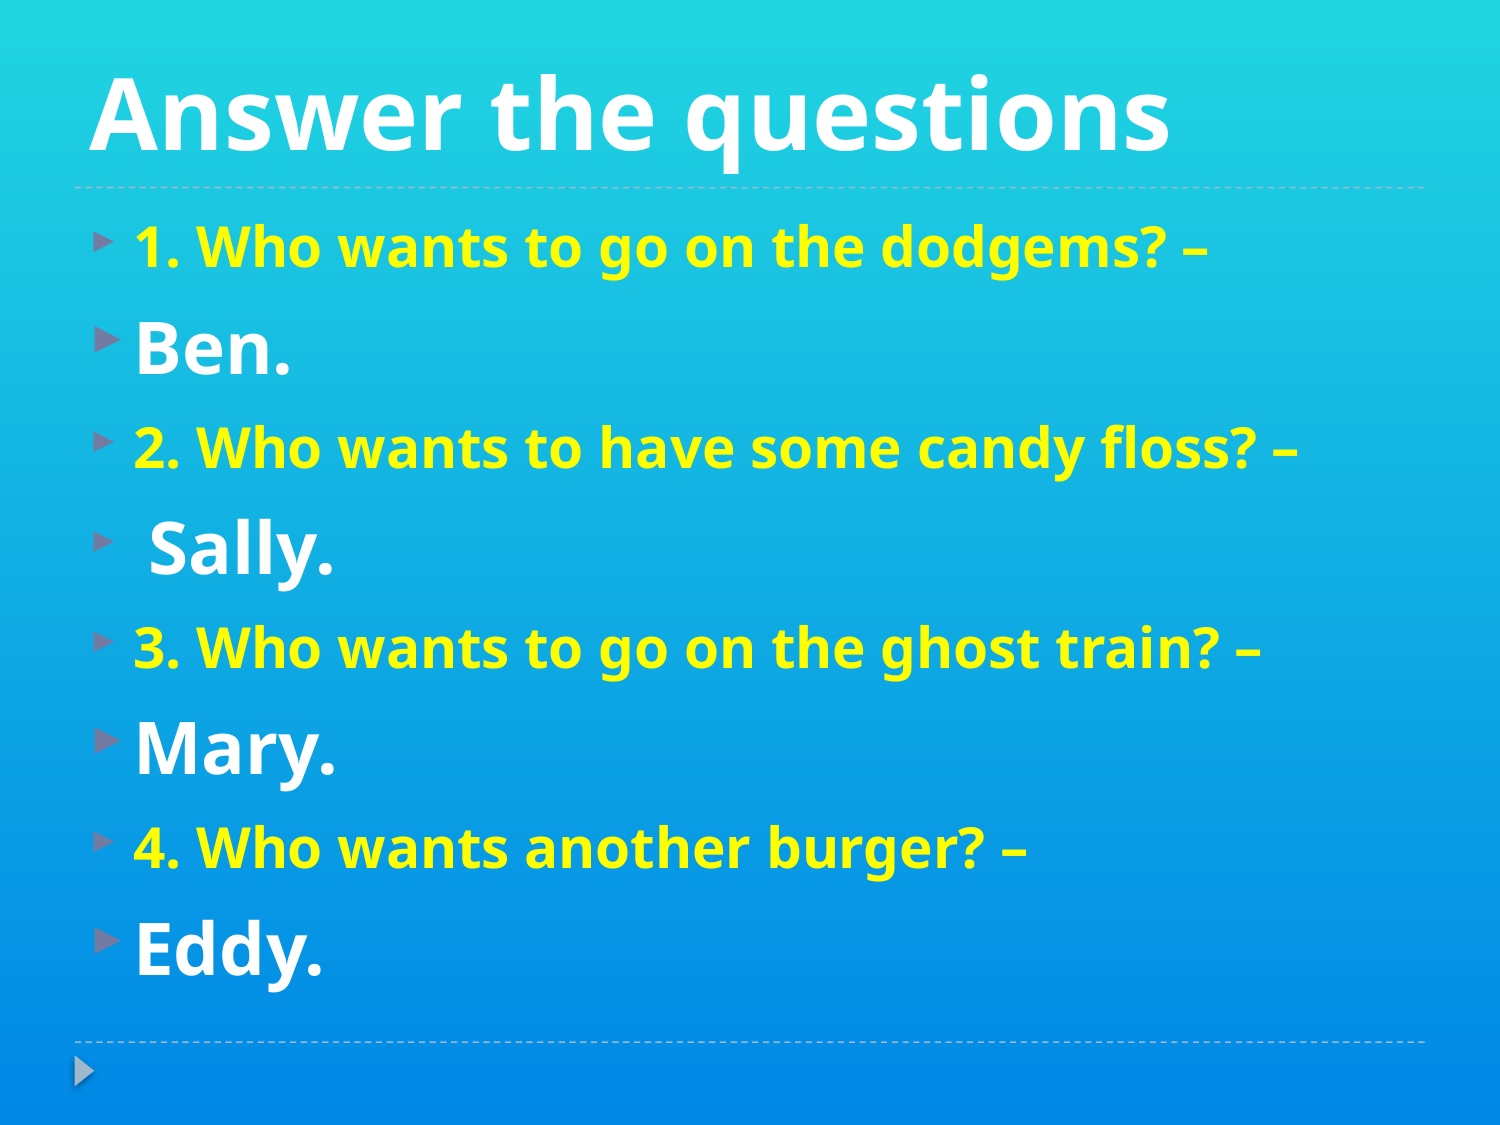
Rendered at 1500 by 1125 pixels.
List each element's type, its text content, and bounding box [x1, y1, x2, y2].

title Answer the questions [75, 24, 1425, 188]
list 1. Who wants to go on the dodgems? – Ben. 2. Who wants to have some candy floss? – Sally. 3. Who wants to go on the ghost train? – Mary. 4. Who wants another burger? – Eddy. [75, 200, 1425, 1010]
